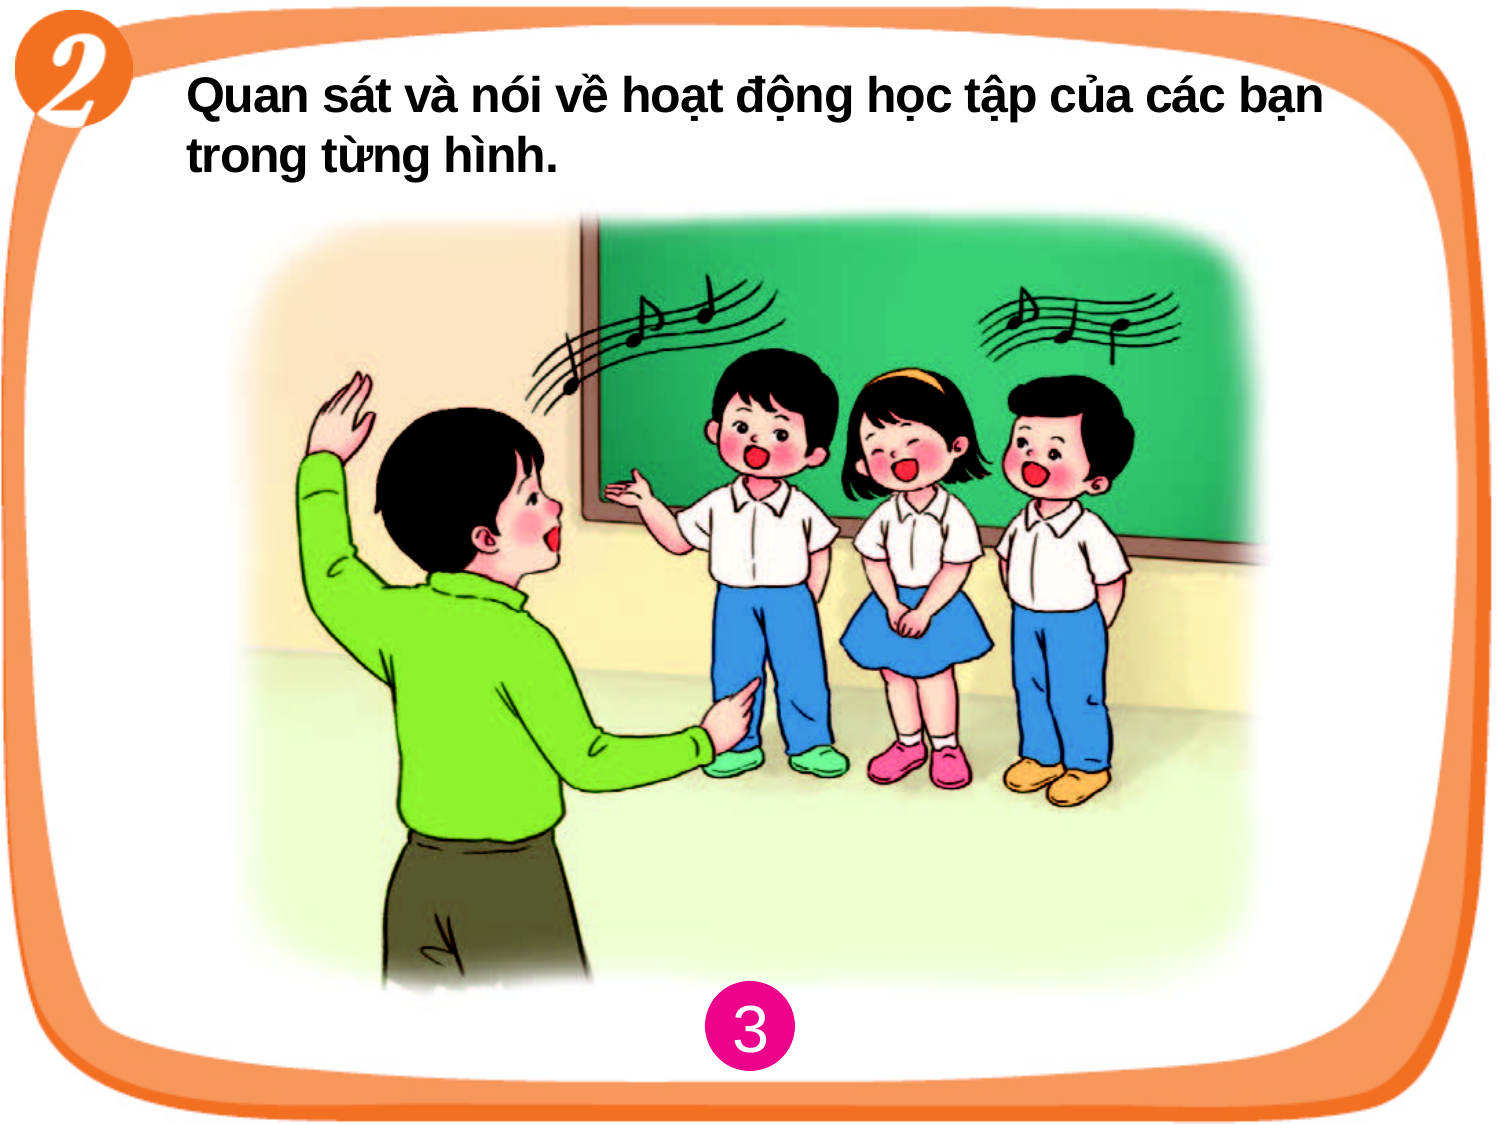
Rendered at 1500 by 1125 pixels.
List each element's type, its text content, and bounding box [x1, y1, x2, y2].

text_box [227, 197, 1273, 1071]
text_box Quan sát và nói về hoạt động học tập của các bạn trong từng hình. [171, 55, 1354, 191]
picture [0, 1, 1500, 1124]
